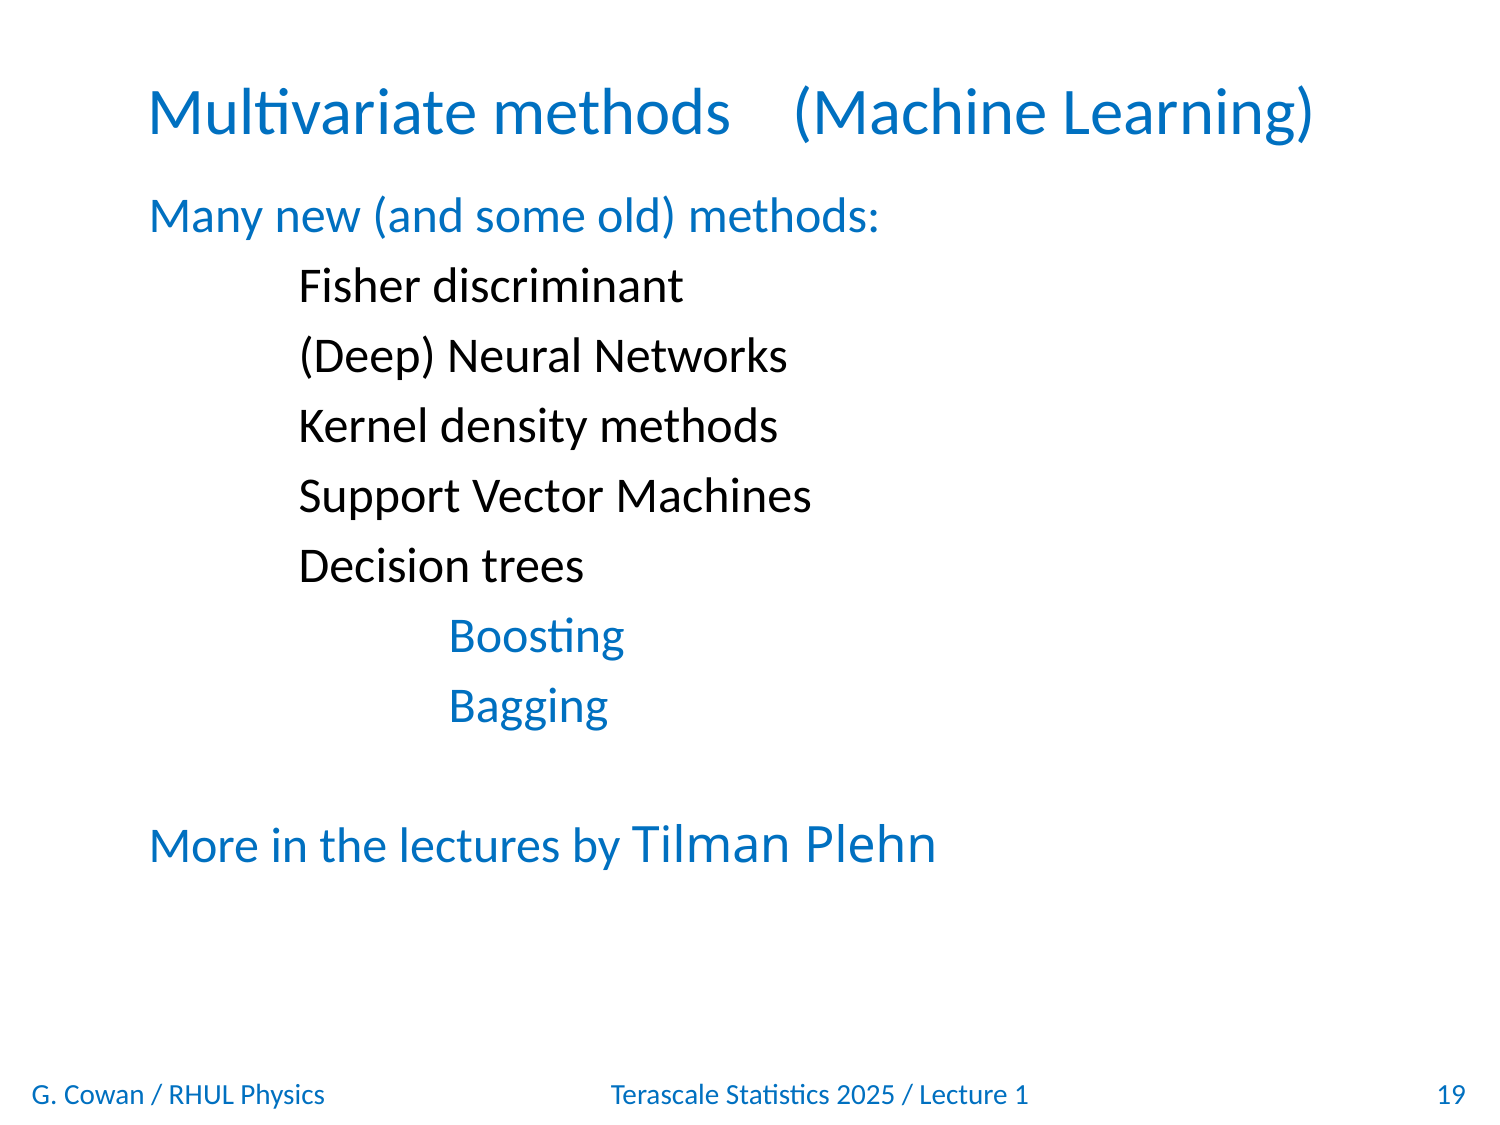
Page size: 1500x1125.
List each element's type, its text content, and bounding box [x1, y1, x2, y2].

text_box Many new (and some old) methods: Fisher discriminant (Deep) Neural Networks Kernel density methods Support Vector Machines Decision trees Boosting Bagging More in the lectures by Tilman Plehn [133, 175, 953, 950]
slide_number 19 [1130, 1062, 1481, 1123]
footer Terascale Statistics 2025 / Lecture 1 [311, 1062, 1130, 1123]
slide_number G. Cowan / RHUL Physics [16, 1062, 311, 1123]
title Multivariate methods (Machine Learning) [32, 60, 1433, 132]
